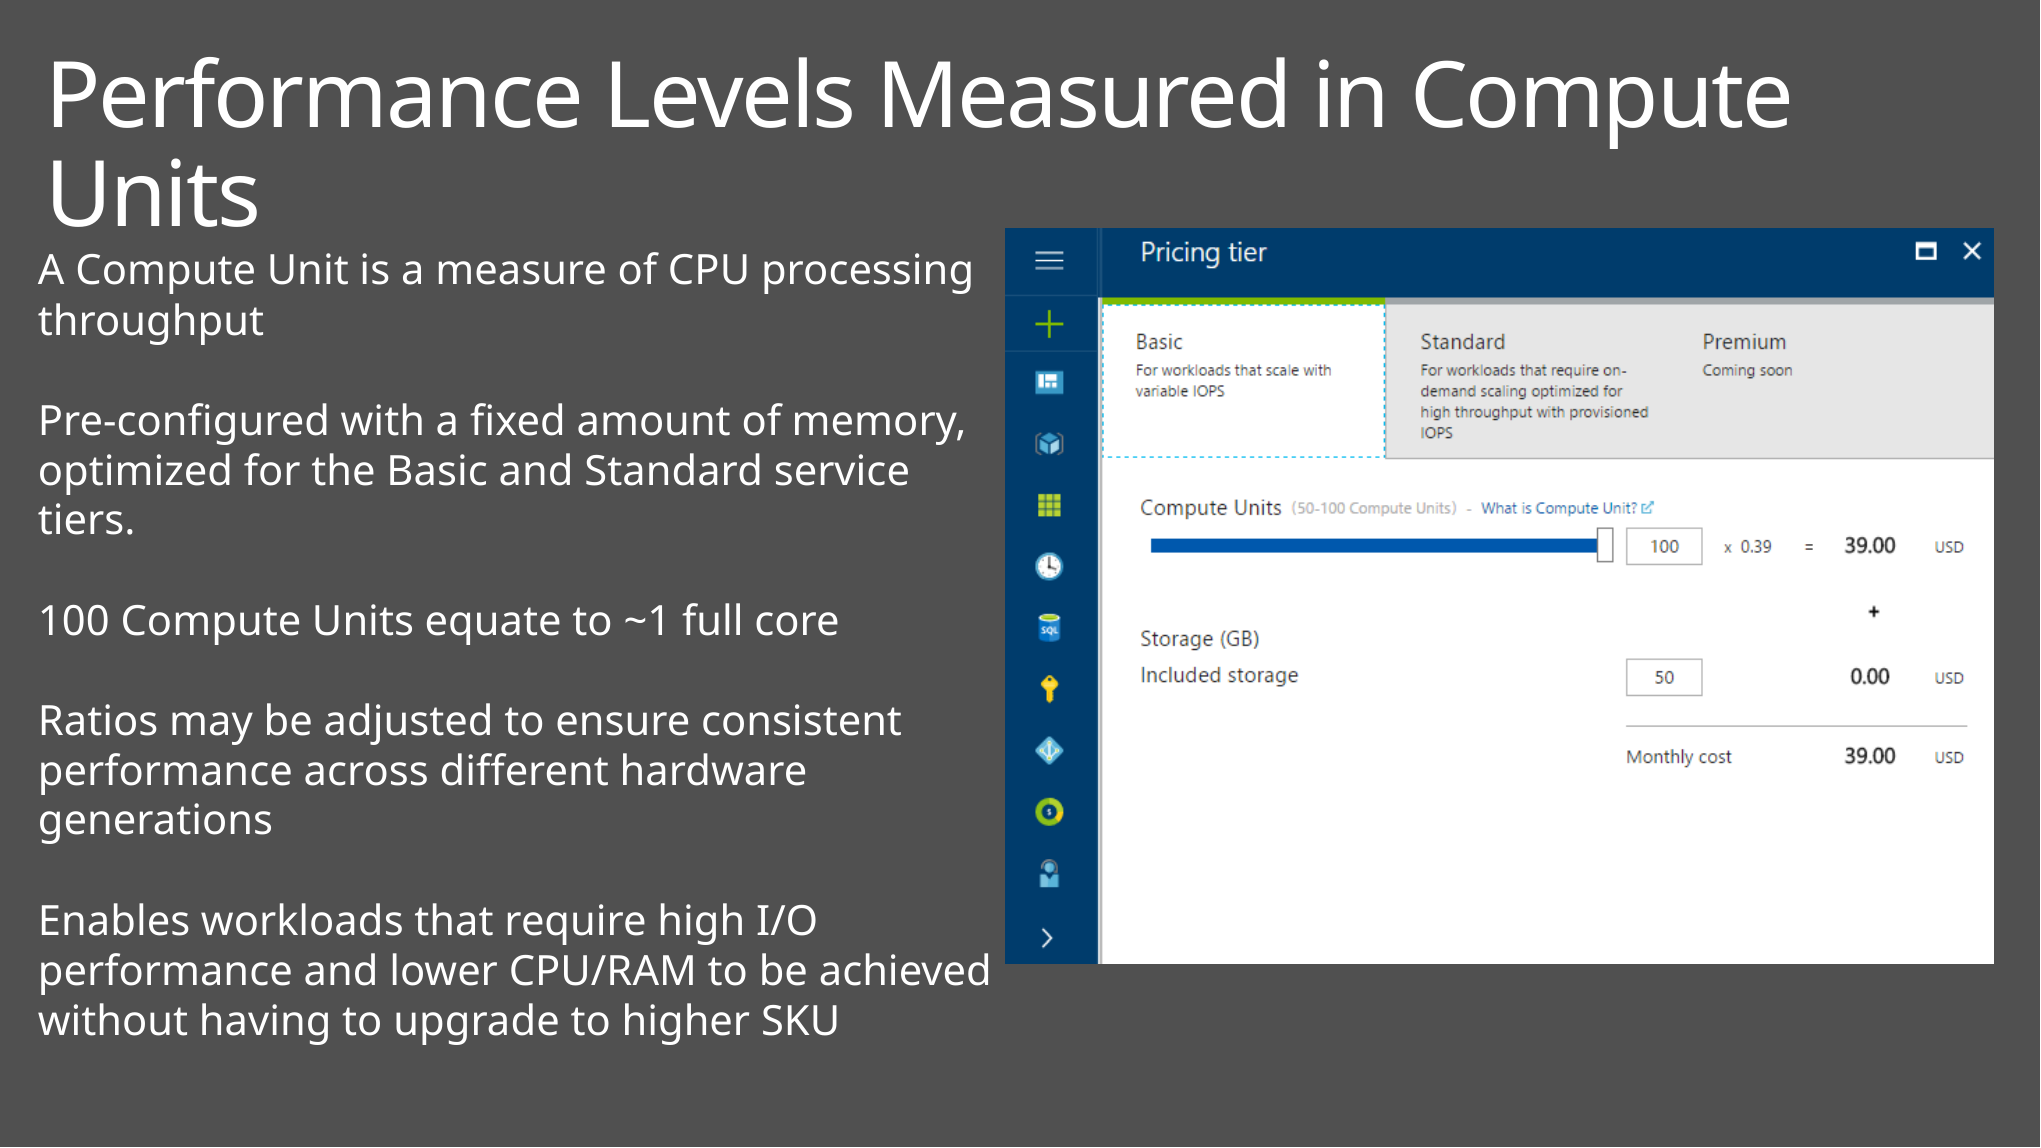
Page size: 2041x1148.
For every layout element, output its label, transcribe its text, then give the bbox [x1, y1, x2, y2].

title Performance Levels Measured in Compute Units [21, 33, 1972, 185]
picture [1004, 228, 1994, 964]
text_box A Compute Unit is a measure of CPU processing throughput Pre-configured with a fixed amount of memory, optimized for the Basic and Standard service tiers. 100 Compute Units equate to ~1 full core Ratios may be adjusted to ensure consistent performance across different hardware generations Enables workloads that require high I/O performance and lower CPU/RAM to be achieved without having to upgrade to higher SKU [23, 235, 1014, 1101]
